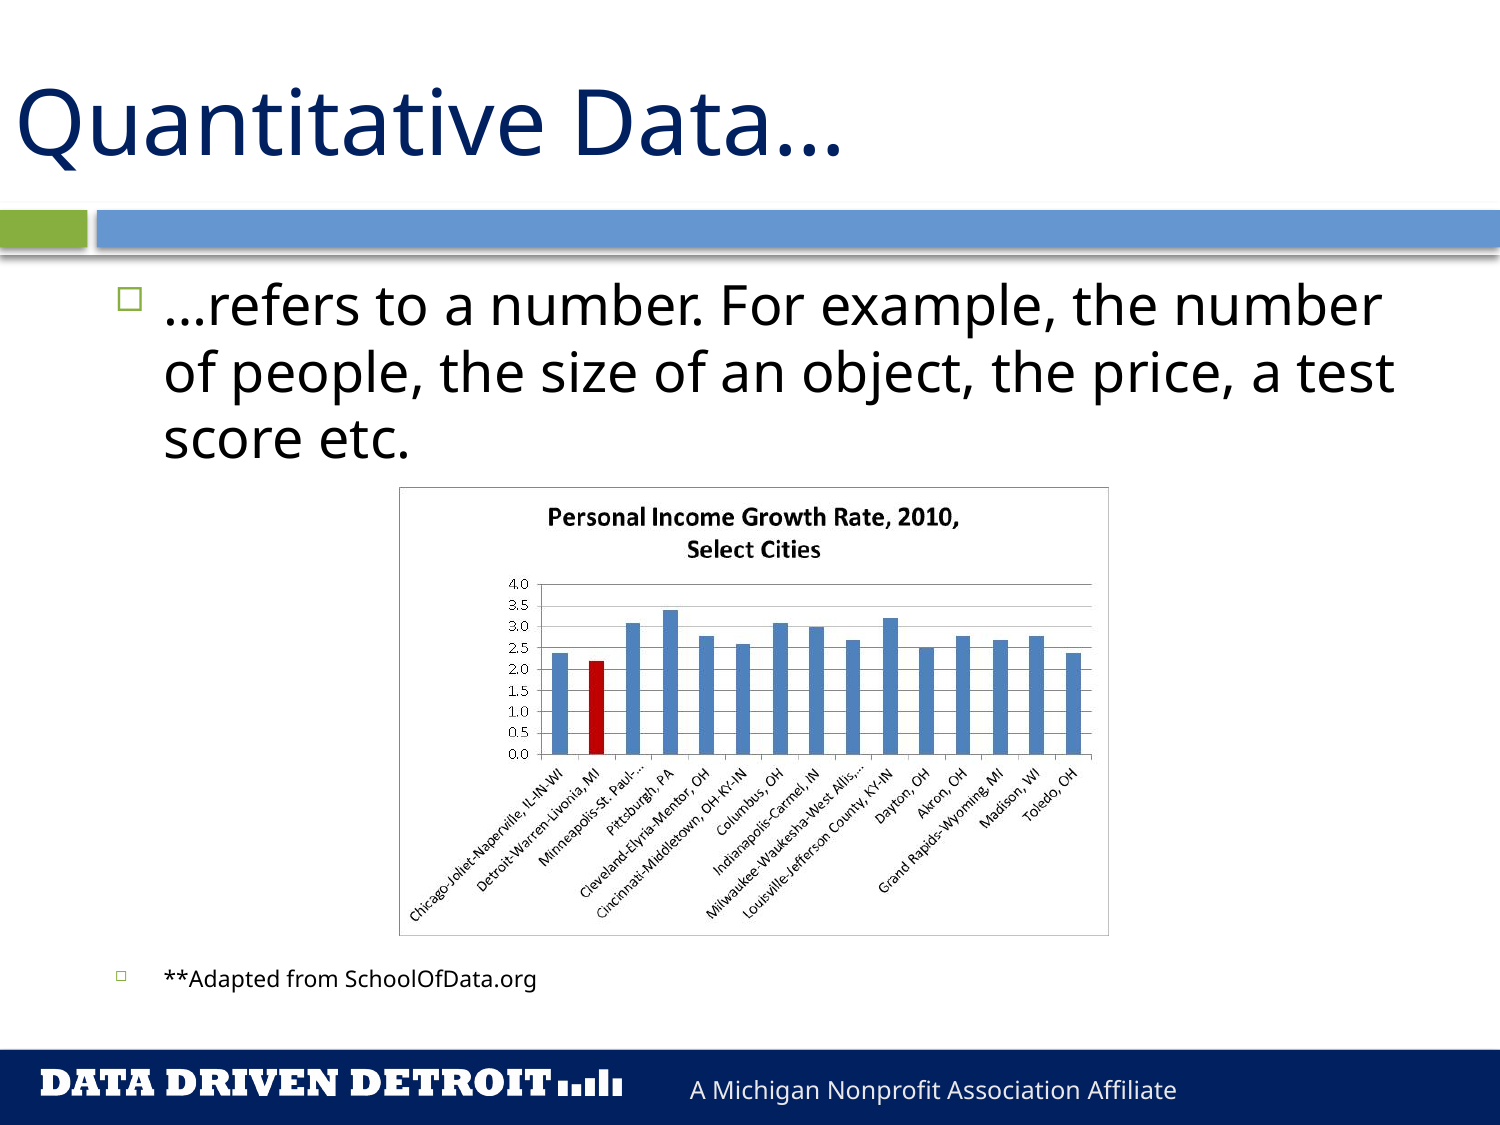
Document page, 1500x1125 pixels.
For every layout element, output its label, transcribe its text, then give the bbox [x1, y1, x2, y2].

list …refers to a number. For example, the number of people, the size of an object, the price, a test score etc. **Adapted from SchoolOfData.org [100, 262, 1438, 1000]
picture [399, 487, 1110, 937]
title Quantitative Data… [0, 37, 1438, 200]
picture [37, 1064, 625, 1100]
